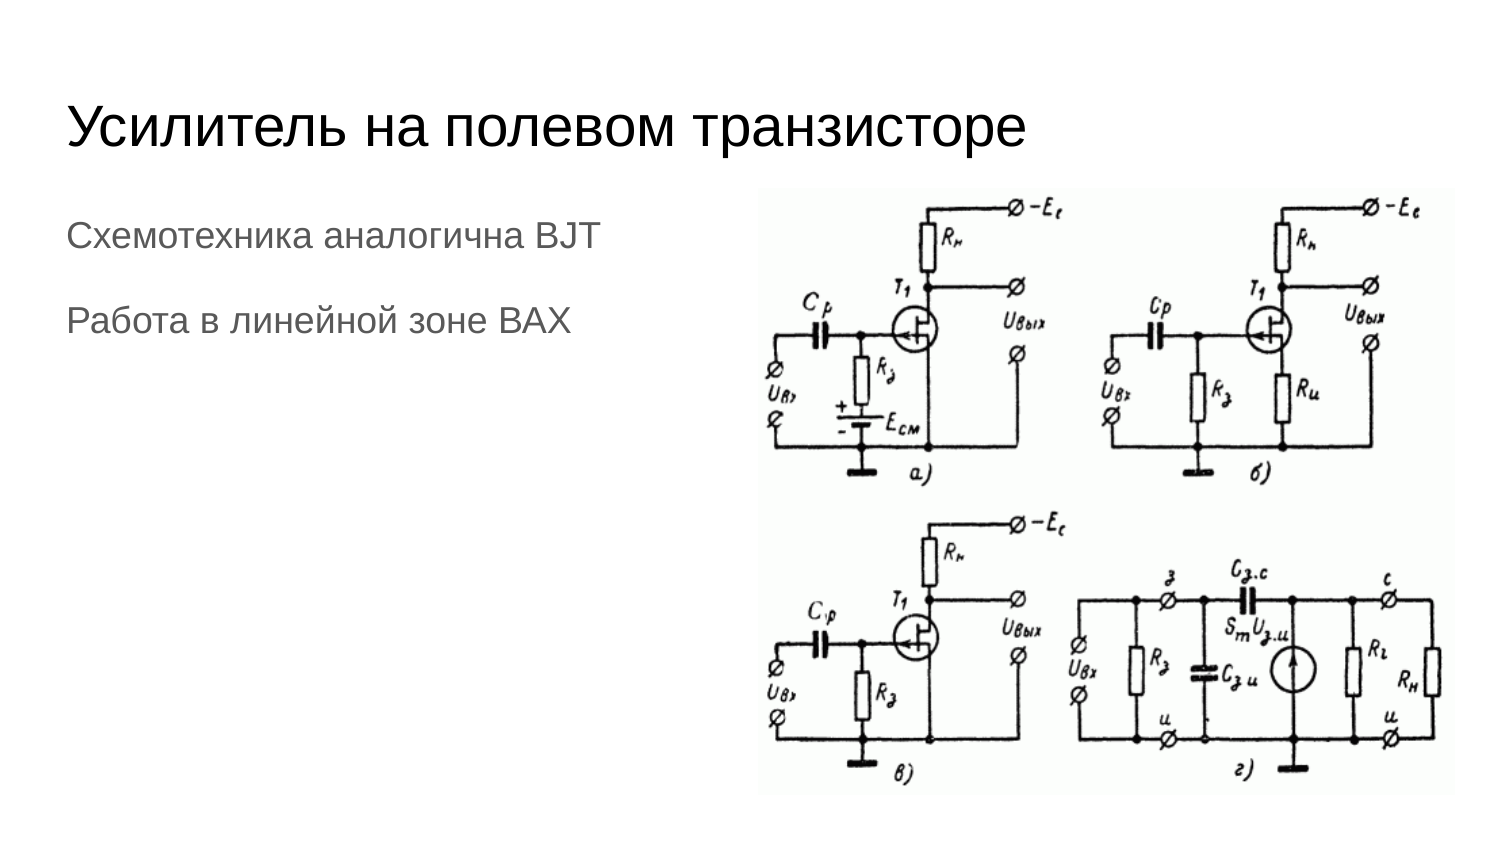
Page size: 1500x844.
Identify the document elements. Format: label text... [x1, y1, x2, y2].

title Усилитель на полевом транзисторе [51, 72, 1449, 167]
list Схемотехника аналогична BJT Работа в линейной зоне ВАХ [51, 189, 756, 750]
picture [758, 188, 1455, 795]
